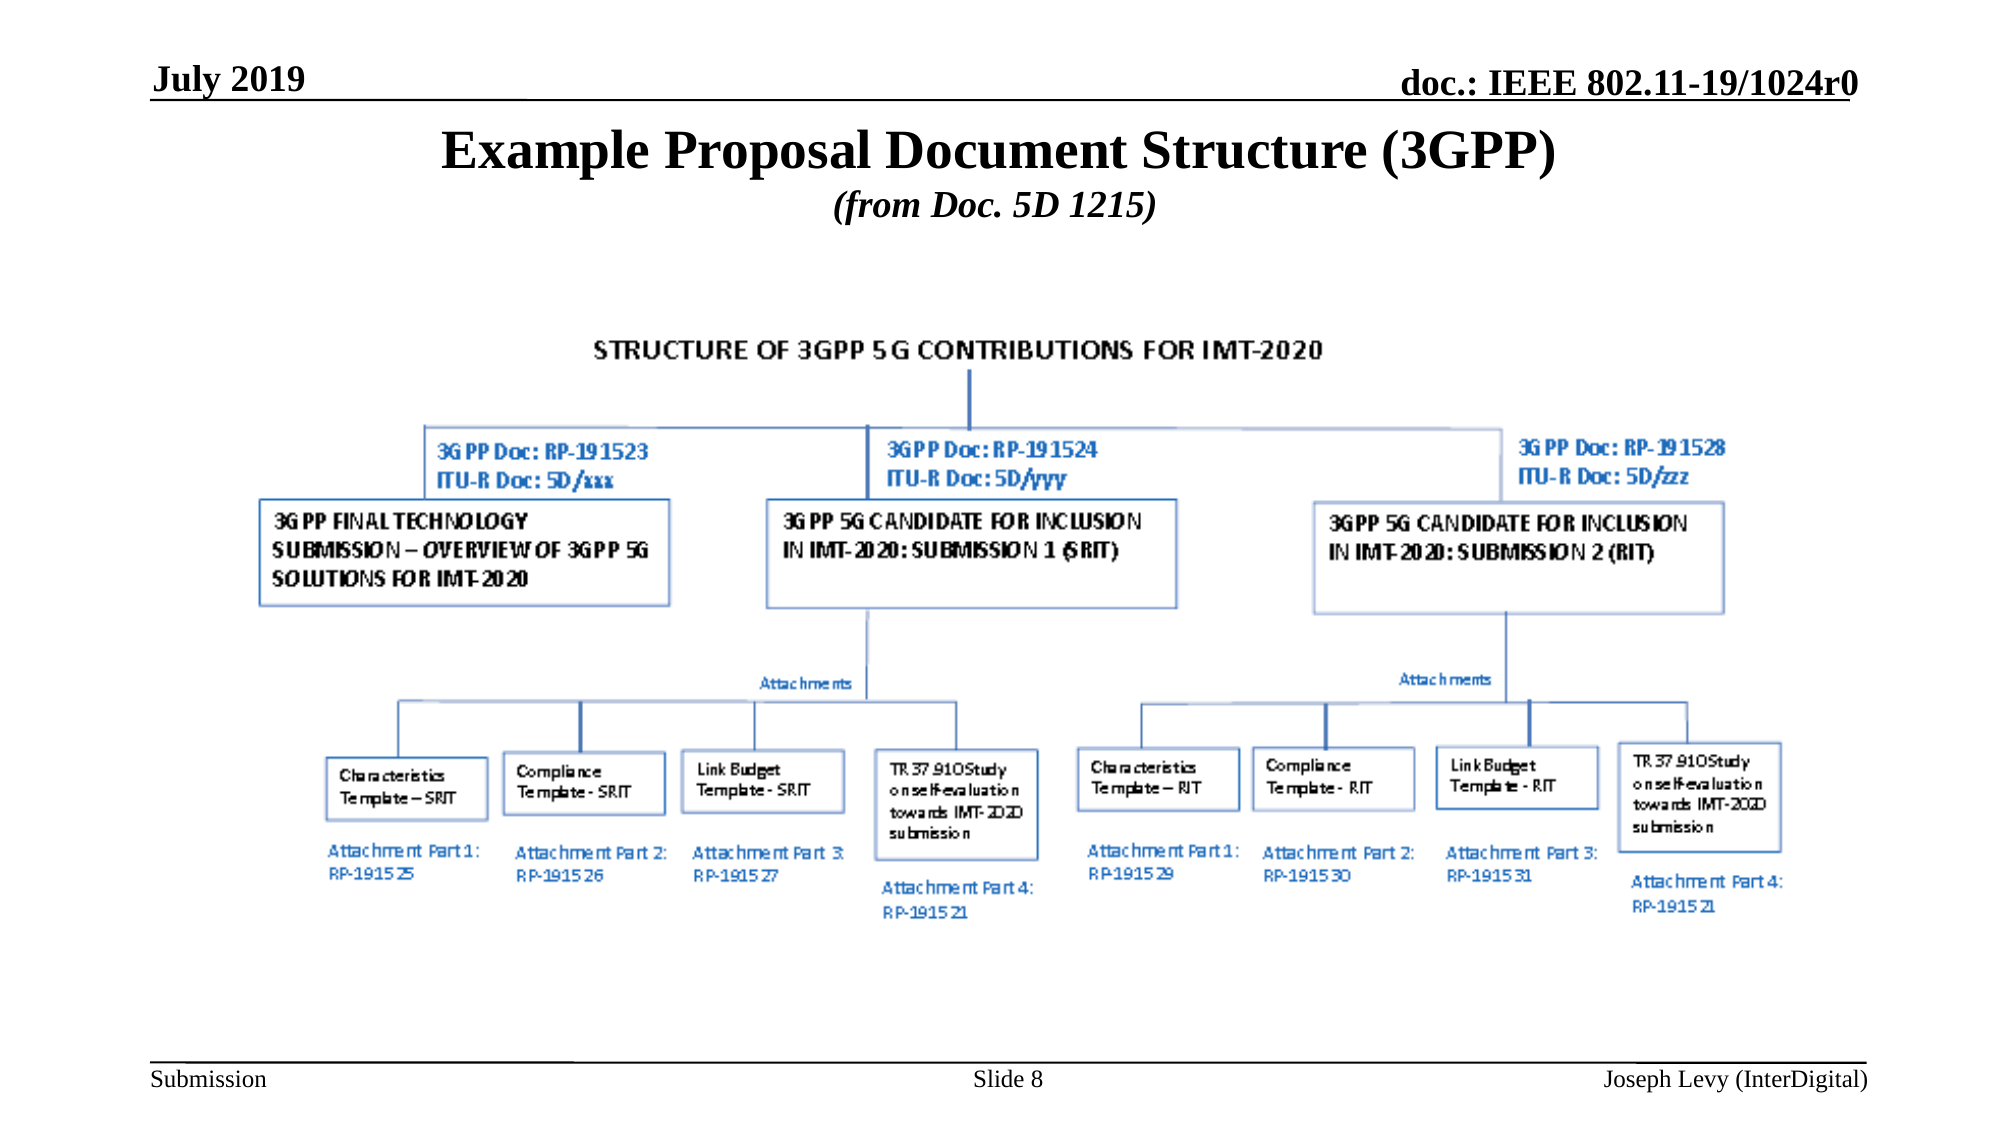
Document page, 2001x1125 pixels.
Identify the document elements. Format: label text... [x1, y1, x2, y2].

footer Joseph Levy (InterDigital) [1171, 1061, 1869, 1093]
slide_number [152, 54, 563, 100]
picture [192, 249, 1808, 1038]
slide_number Slide 8 [950, 1061, 1067, 1123]
title Example Proposal Document Structure (3GPP) (from Doc. 5D 1215) [149, 112, 1850, 226]
